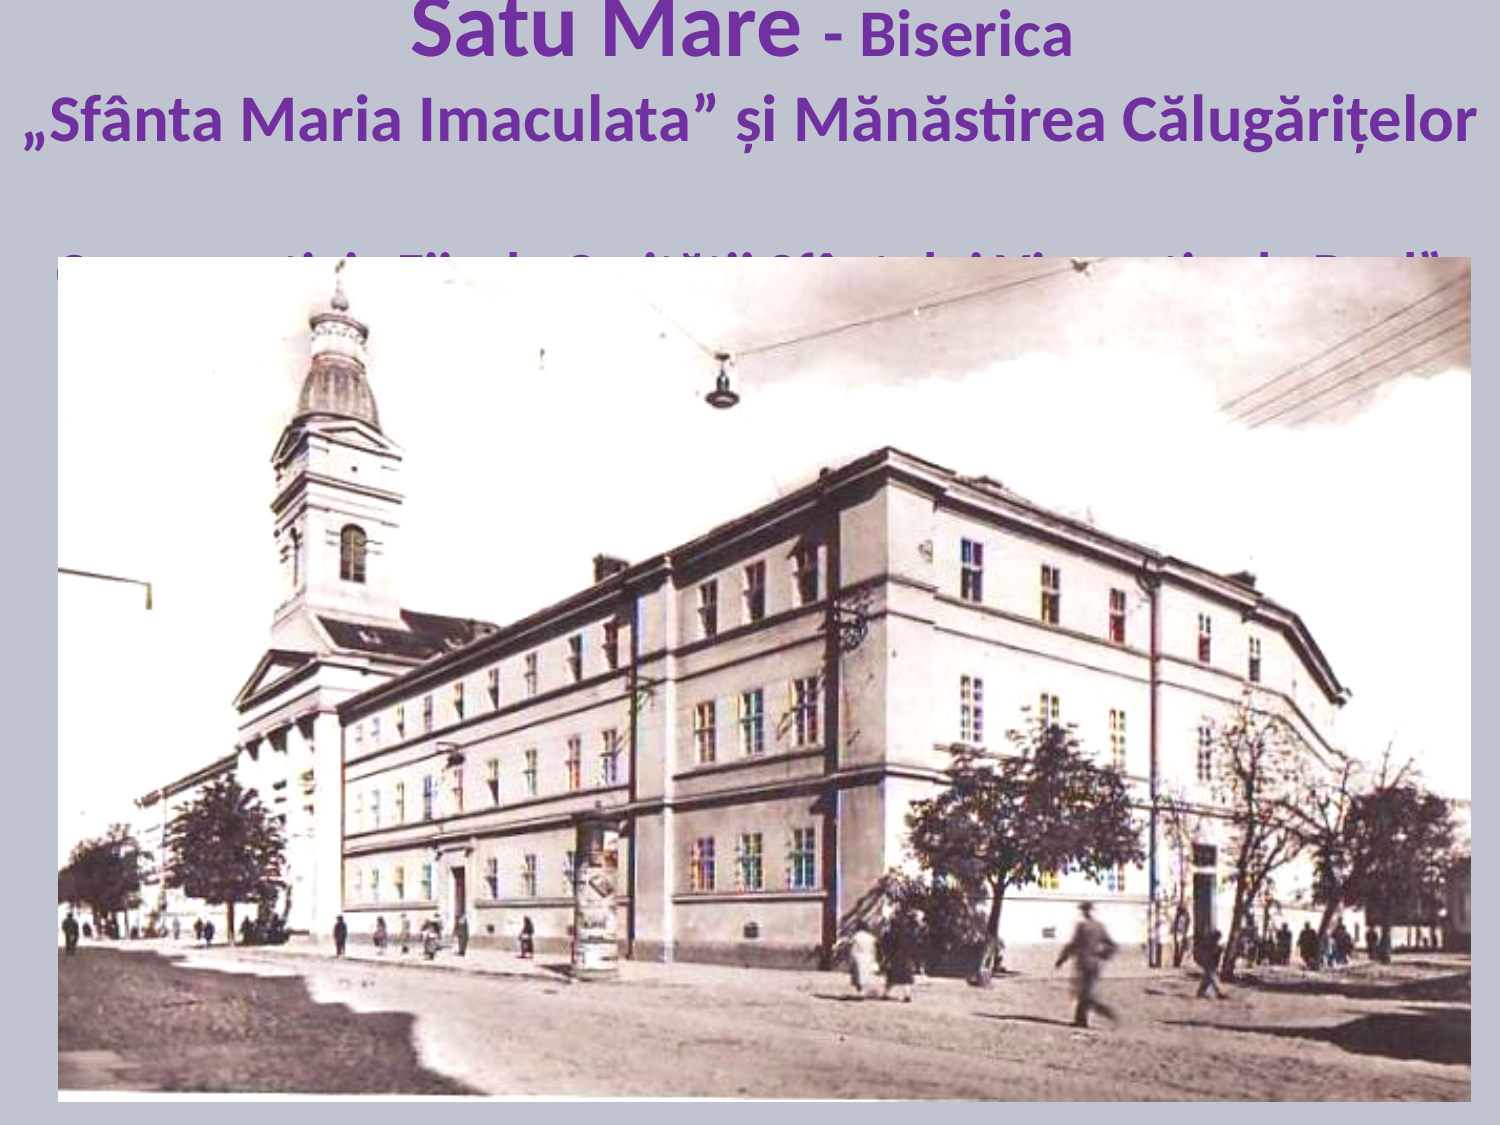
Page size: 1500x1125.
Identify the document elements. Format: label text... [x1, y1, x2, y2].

picture [58, 257, 1471, 1102]
title Satu Mare - Biserica „Sfânta Maria Imaculata” și Mănăstirea Călugărițelor Congregației „Fiicele Carității Sfântului Vincențiu de Paul” [0, 0, 1500, 270]
